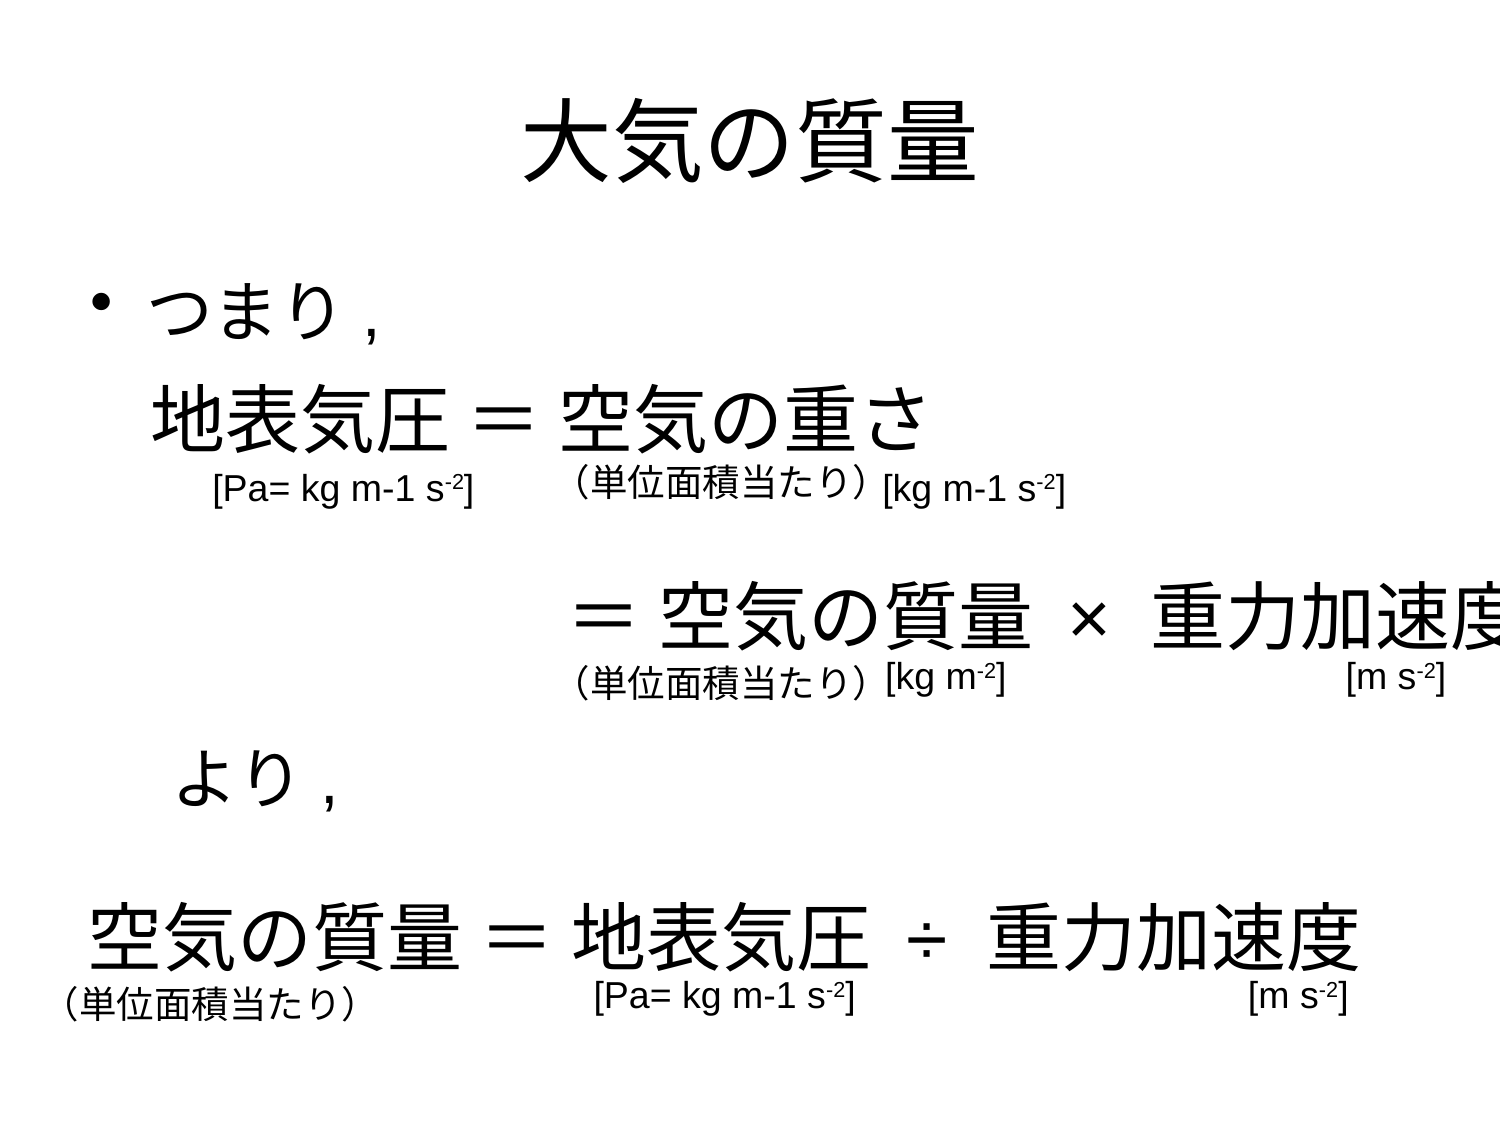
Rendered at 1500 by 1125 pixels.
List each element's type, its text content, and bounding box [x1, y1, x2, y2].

text_box 空気の質量 ＝ 地表気圧 ÷ 重力加速度 [73, 883, 1377, 988]
text_box （単位面積当たり） [537, 452, 905, 512]
text_box [kg m-2] [870, 645, 1022, 705]
text_box [kg m-1 s-2] [867, 456, 1082, 516]
title 大気の質量 [75, 45, 1425, 233]
text_box ＝ 空気の質量 × 重力加速度 [85, 562, 1500, 668]
text_box [m s-2] [1233, 963, 1364, 1024]
text_box [Pa= kg m-1 s-2] [578, 963, 871, 1024]
text_box [Pa= kg m-1 s-2] [197, 456, 490, 516]
text_box （単位面積当たり） [26, 974, 394, 1034]
text_box （単位面積当たり） [537, 653, 905, 713]
text_box 地表気圧 ＝ 空気の重さ [135, 365, 949, 471]
list つまり, より, [75, 262, 1425, 1005]
text_box [m s-2] [1330, 645, 1462, 705]
